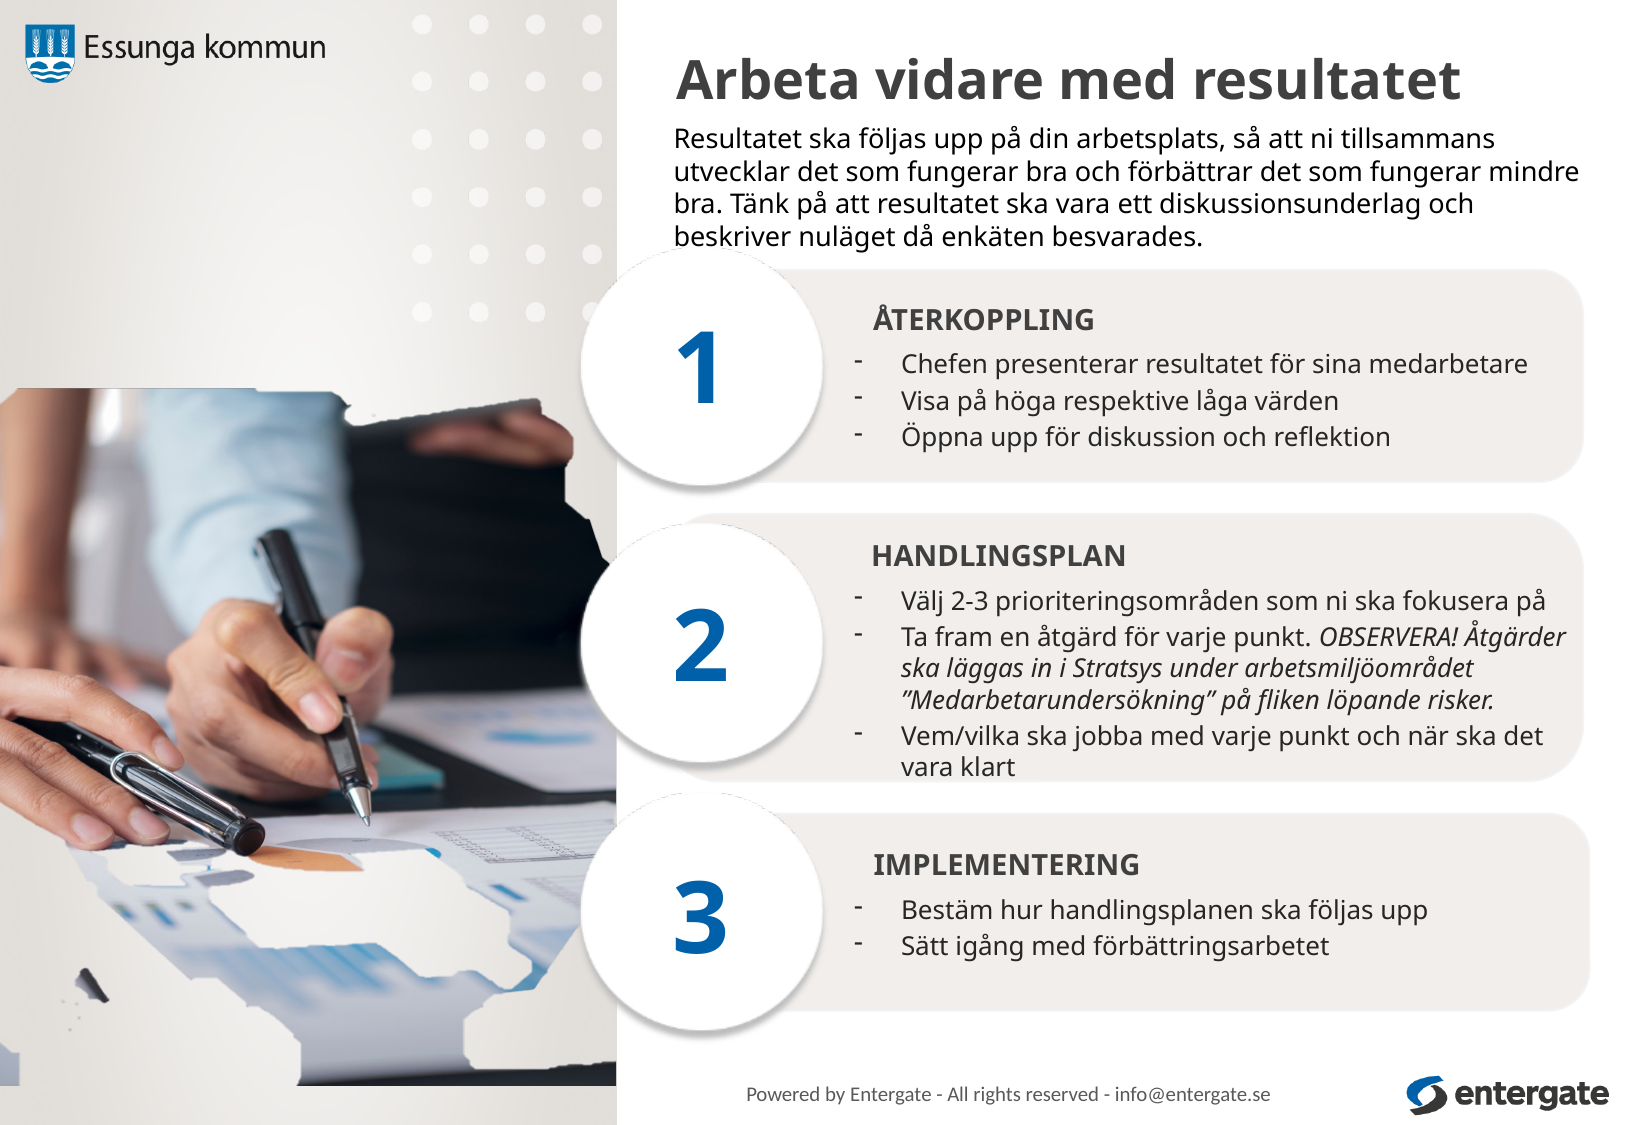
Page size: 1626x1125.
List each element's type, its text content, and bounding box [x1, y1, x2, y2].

text_box HANDLINGSPLAN [856, 529, 1143, 576]
text_box Välj 2-3 prioriteringsområden som ni ska fokusera på Ta fram en åtgärd för varje punkt. OBSERVERA! Åtgärder ska läggas in i Stratsys under arbetsmiljöområdet ”Medarbetarundersökning” på fliken löpande risker. Vem/vilka ska jobba med varje punkt och när ska det vara klart [839, 576, 1583, 790]
text_box Resultatet ska följas upp på din arbetsplats, så att ni tillsammans utvecklar det som fungerar bra och förbättrar det som fungerar mindre bra. Tänk på att resultatet ska vara ett diskussionsunderlag och beskriver nuläget då enkäten besvarades. [658, 114, 1599, 259]
text_box Chefen presenterar resultatet för sina medarbetare Visa på höga respektive låga värden Öppna upp för diskussion och reflektion [839, 340, 1558, 460]
picture [0, 0, 832, 1125]
text_box IMPLEMENTERING [858, 838, 1156, 885]
text_box Arbeta vidare med resultatet [661, 37, 1625, 118]
text_box [832, 268, 1585, 483]
text_box [832, 812, 1591, 1012]
text_box Powered by Entergate - All rights reserved - info@entergate.se [731, 1073, 1291, 1114]
picture [1405, 1074, 1610, 1116]
text_box [685, 512, 1585, 783]
text_box ÅTERKOPPLING [858, 294, 1111, 340]
text_box Bestäm hur handlingsplanen ska följas upp Sätt igång med förbättringsarbetet [839, 885, 1594, 969]
